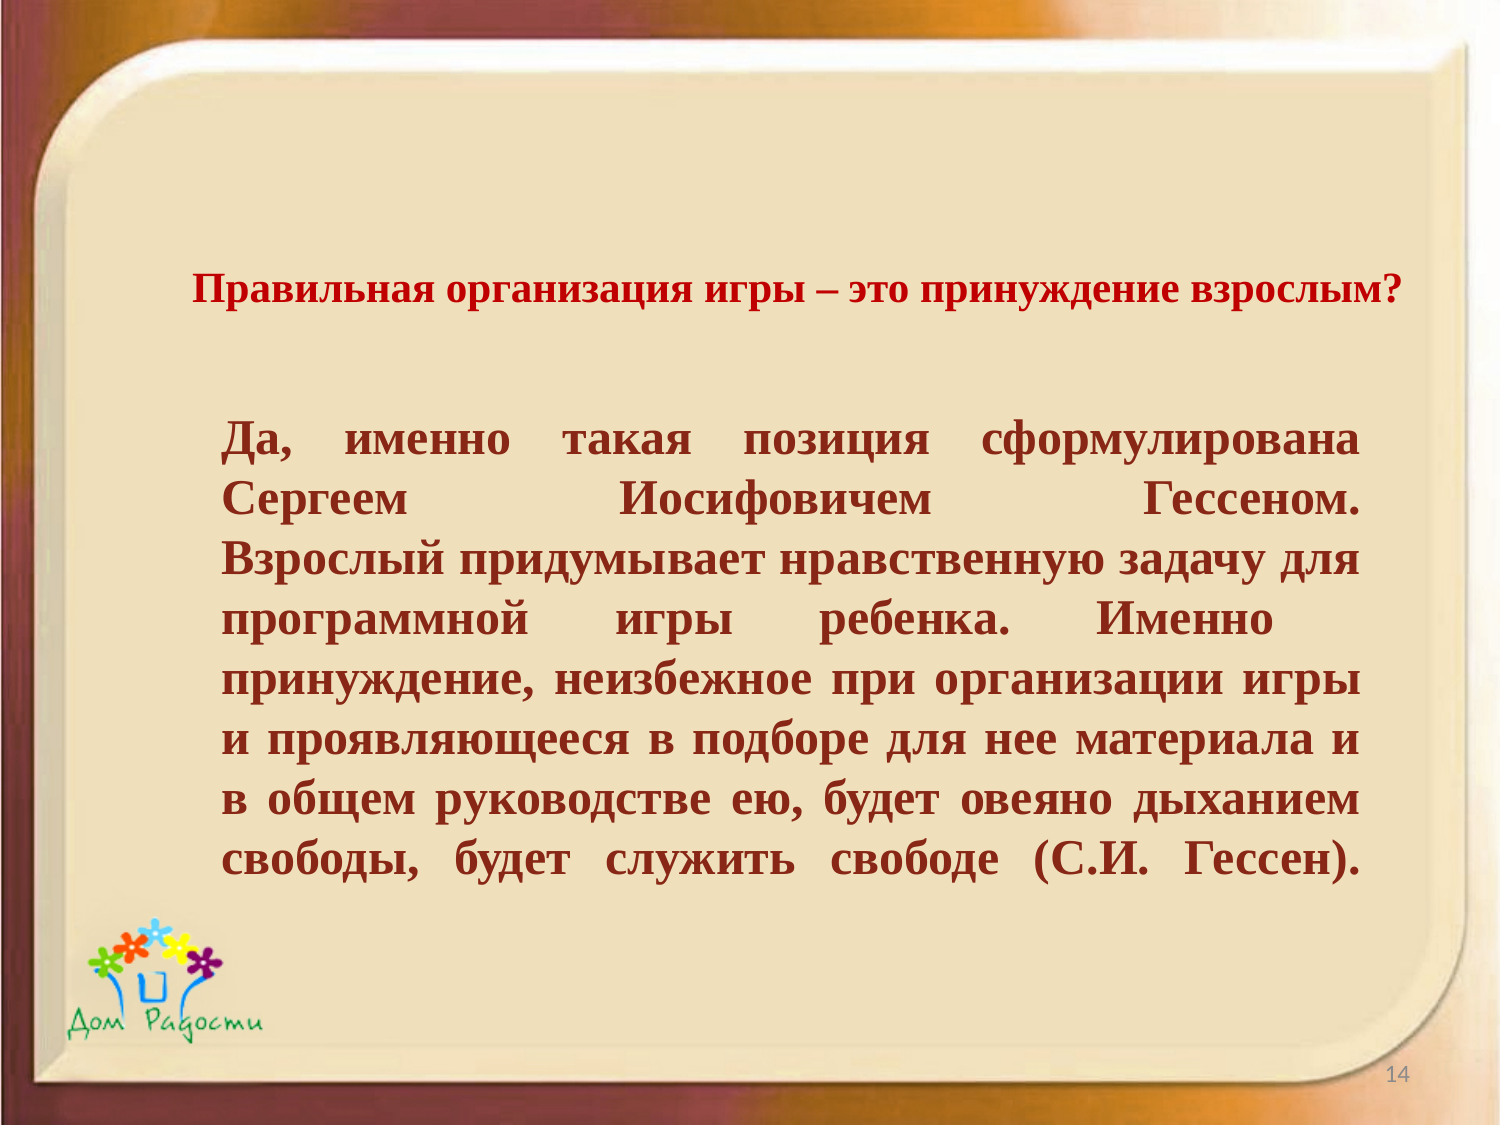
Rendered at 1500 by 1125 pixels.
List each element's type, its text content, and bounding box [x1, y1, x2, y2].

slide_number 14 [1074, 1042, 1425, 1103]
title Правильная организация игры – это принуждение взрослым? [171, 172, 1425, 398]
picture [0, 0, 1500, 1125]
footer [512, 1042, 988, 1103]
text_box Да, именно такая позиция сформулирована Сергеем Иосифовичем Гессеном. Взрослый придумывает нравственную задачу для программной игры ребенка. Именно принуждение, неизбежное при организации игры и проявляющееся в подборе для нее материала и в общем руководстве ею, будет овеяно дыханием свободы, будет служить свободе (С.И. Гессен). [206, 397, 1376, 952]
